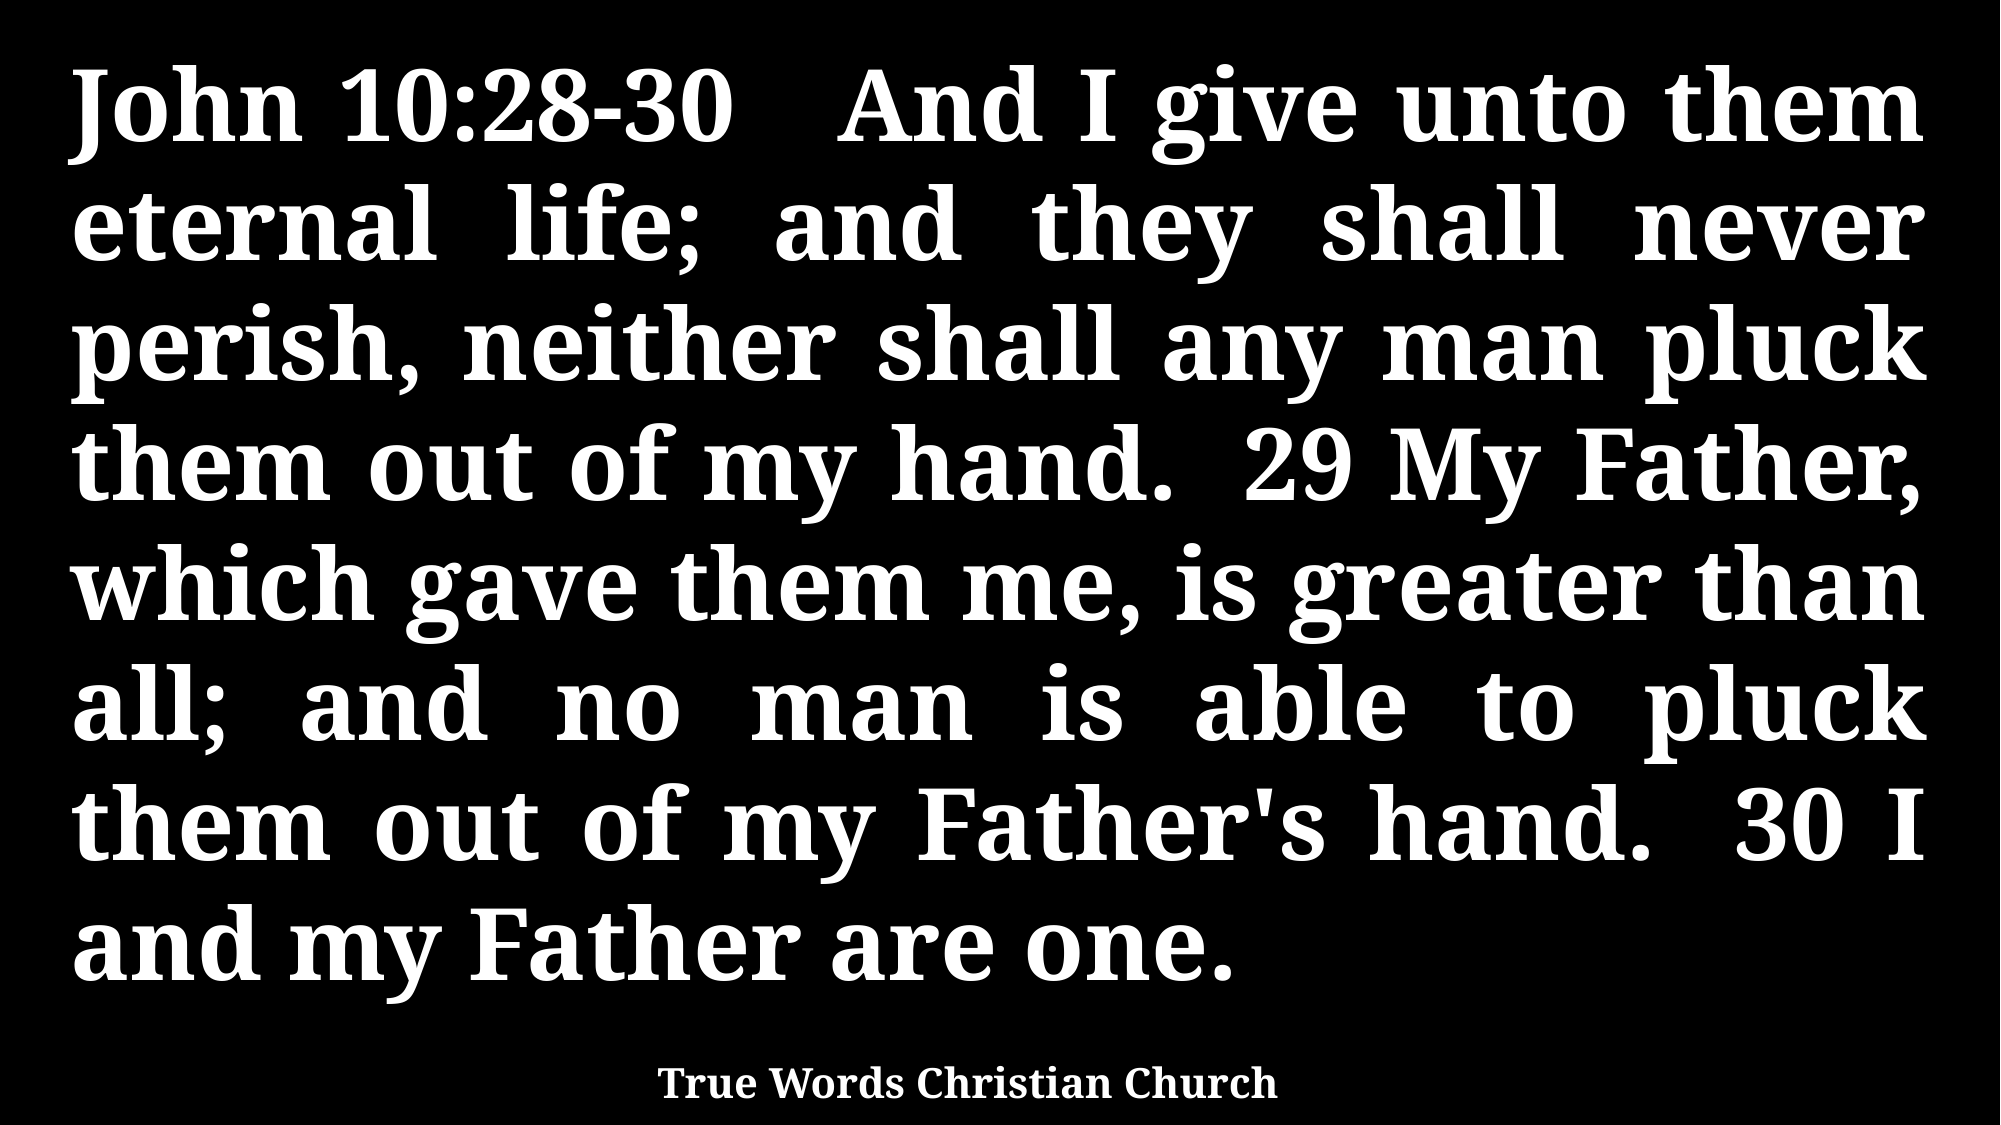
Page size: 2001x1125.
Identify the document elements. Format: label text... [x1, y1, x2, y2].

text_box True Words Christian Church [642, 1049, 1294, 1114]
text_box John 10:28-30 And I give unto them eternal life; and they shall never perish, neither shall any man pluck them out of my hand. 29 My Father, which gave them me, is greater than all; and no man is able to pluck them out of my Father's hand. 30 I and my Father are one. [55, 33, 1944, 1008]
